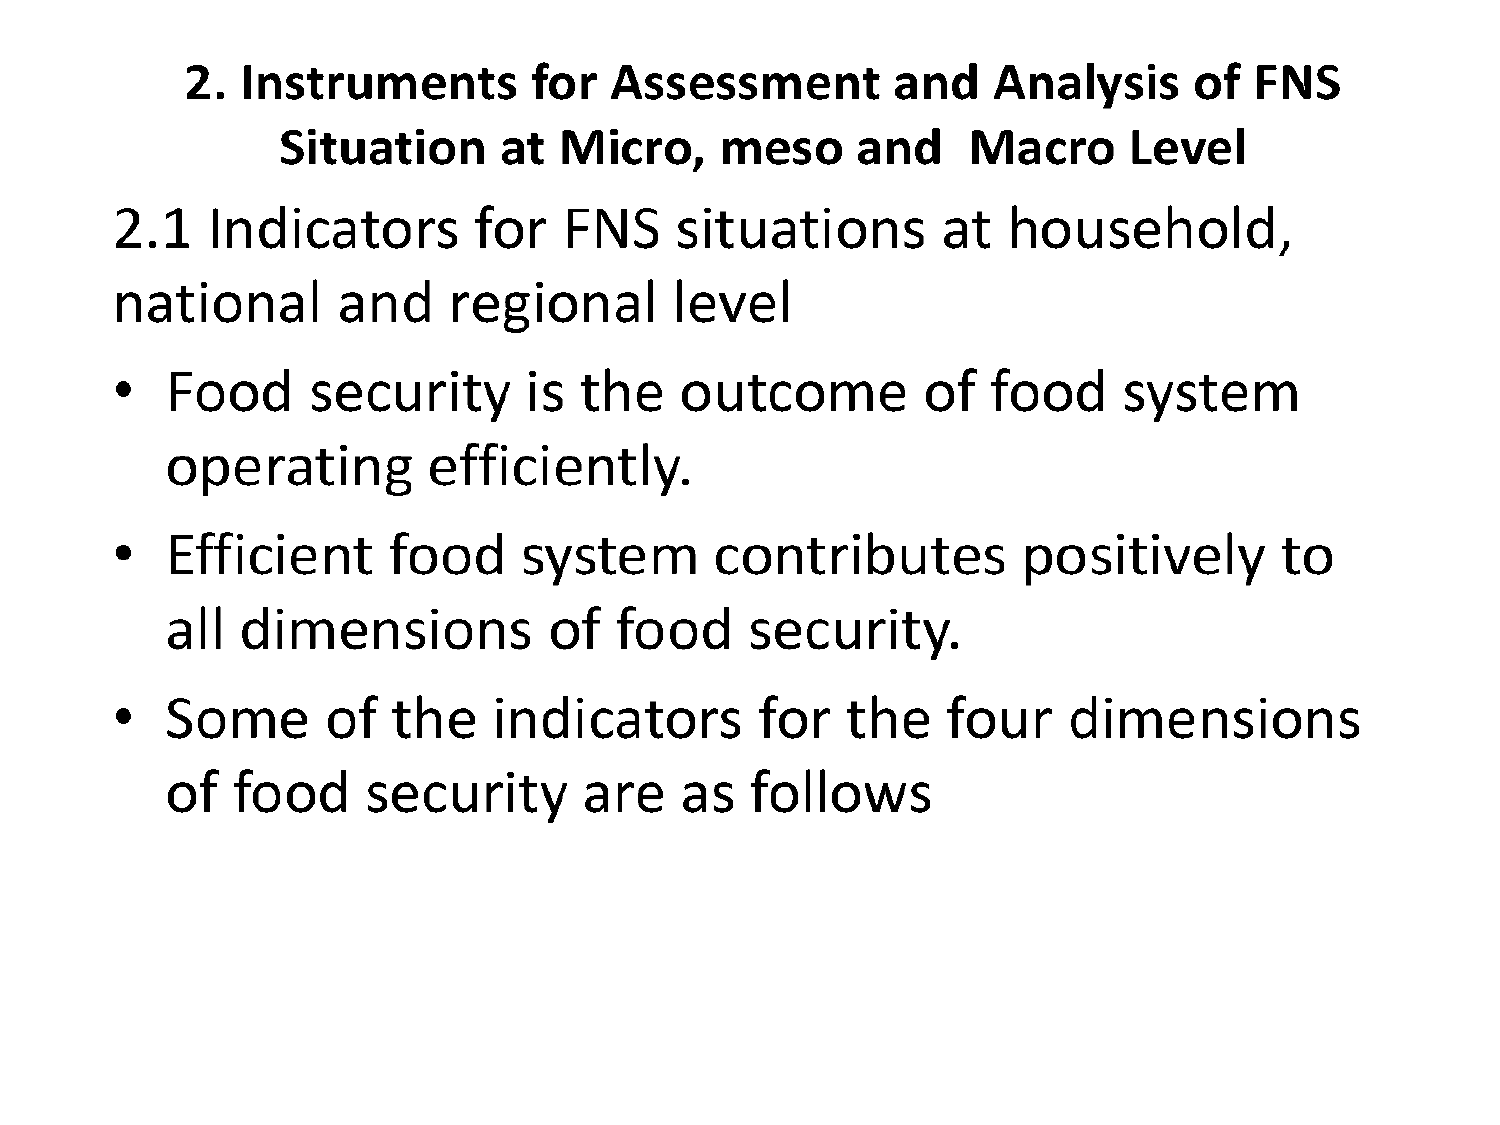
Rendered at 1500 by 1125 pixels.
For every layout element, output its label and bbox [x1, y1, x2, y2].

list [49, 31, 1476, 1076]
